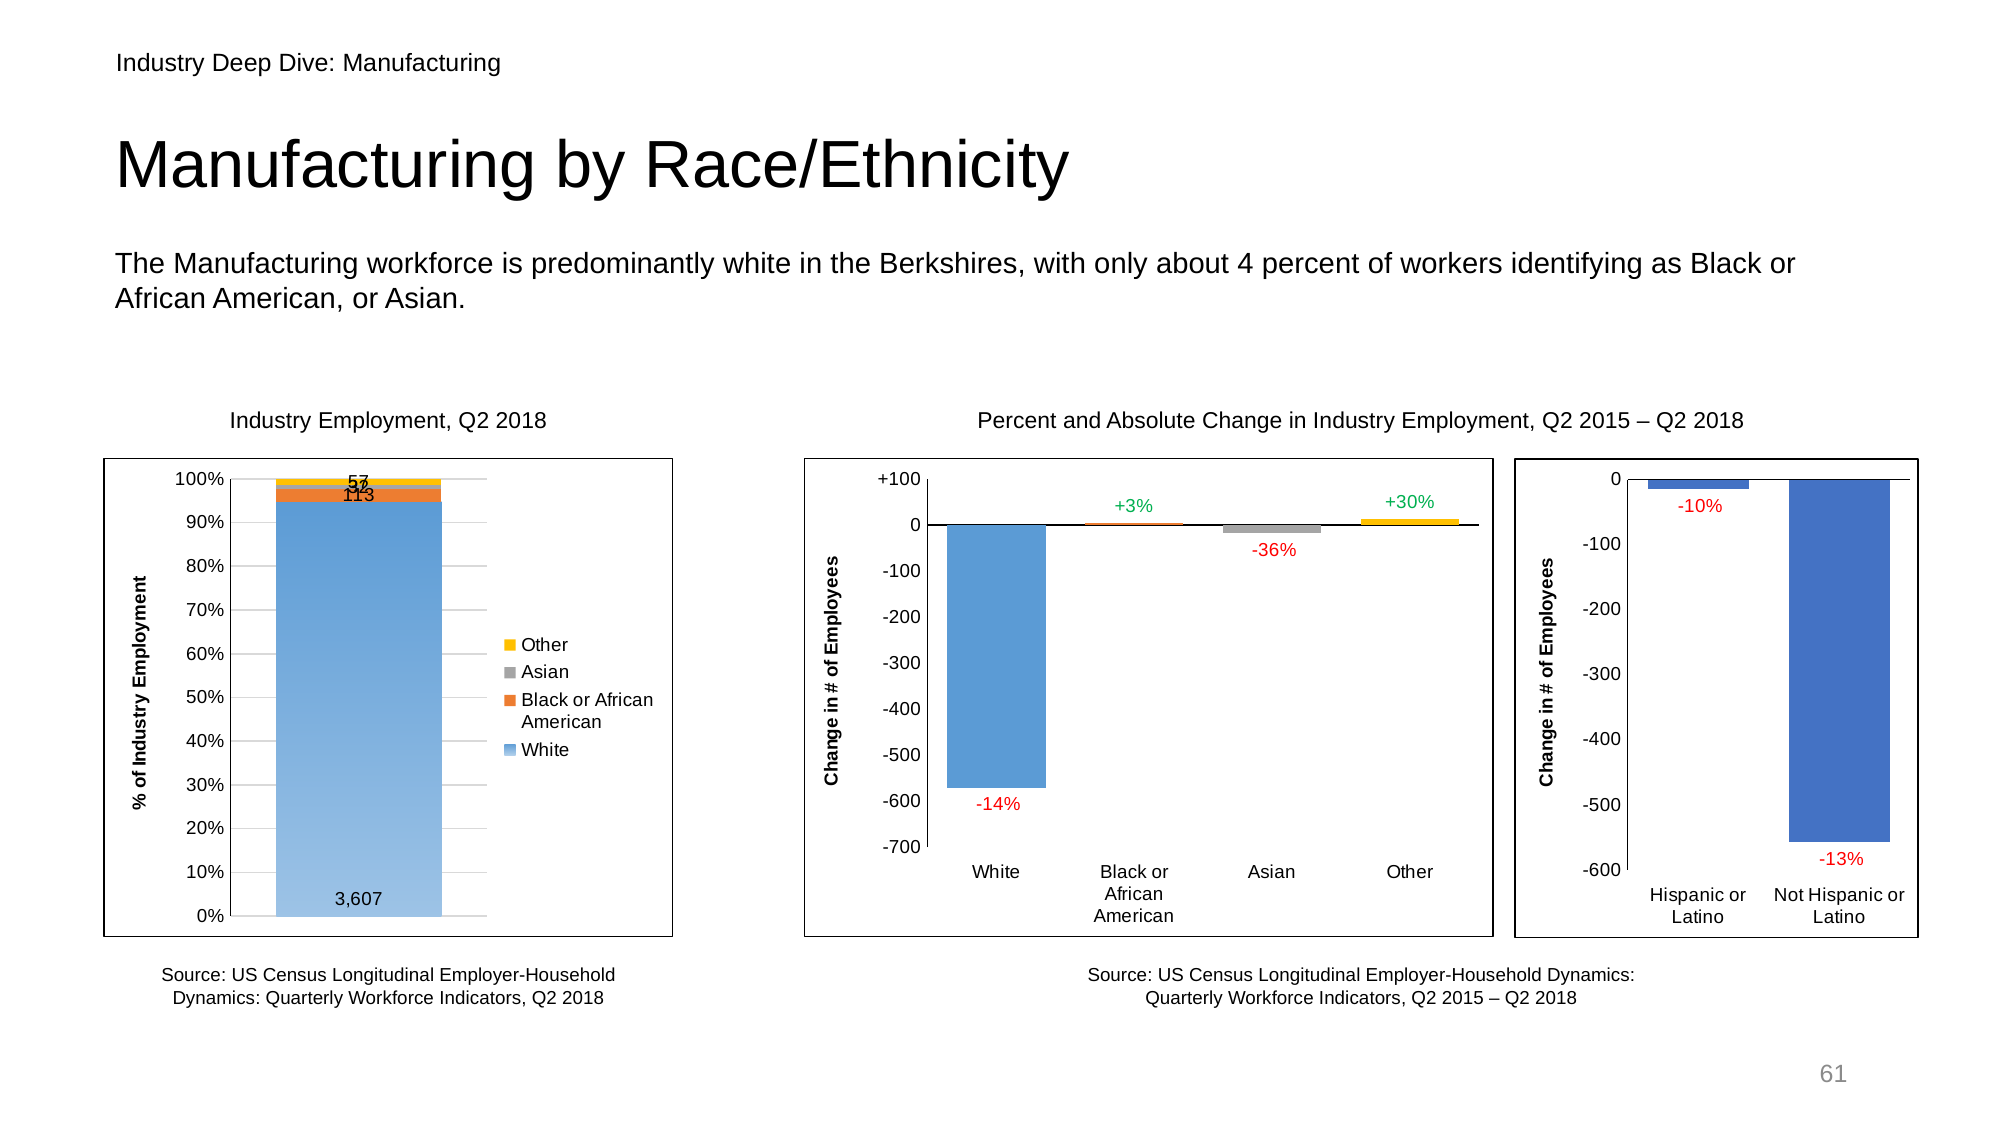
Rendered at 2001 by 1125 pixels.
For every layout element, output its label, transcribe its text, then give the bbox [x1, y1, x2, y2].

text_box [803, 398, 1919, 1017]
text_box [100, 398, 677, 1017]
text_box Industry Deep Dive: Manufacturing [101, 39, 518, 85]
title Manufacturing by Race/Ethnicity [100, 99, 1900, 233]
text_box The Manufacturing workforce is predominantly white in the Berkshires, with only about 4 percent of workers identifying as Black or African American, or Asian. [100, 237, 1883, 323]
slide_number 61 [1412, 1042, 1863, 1103]
